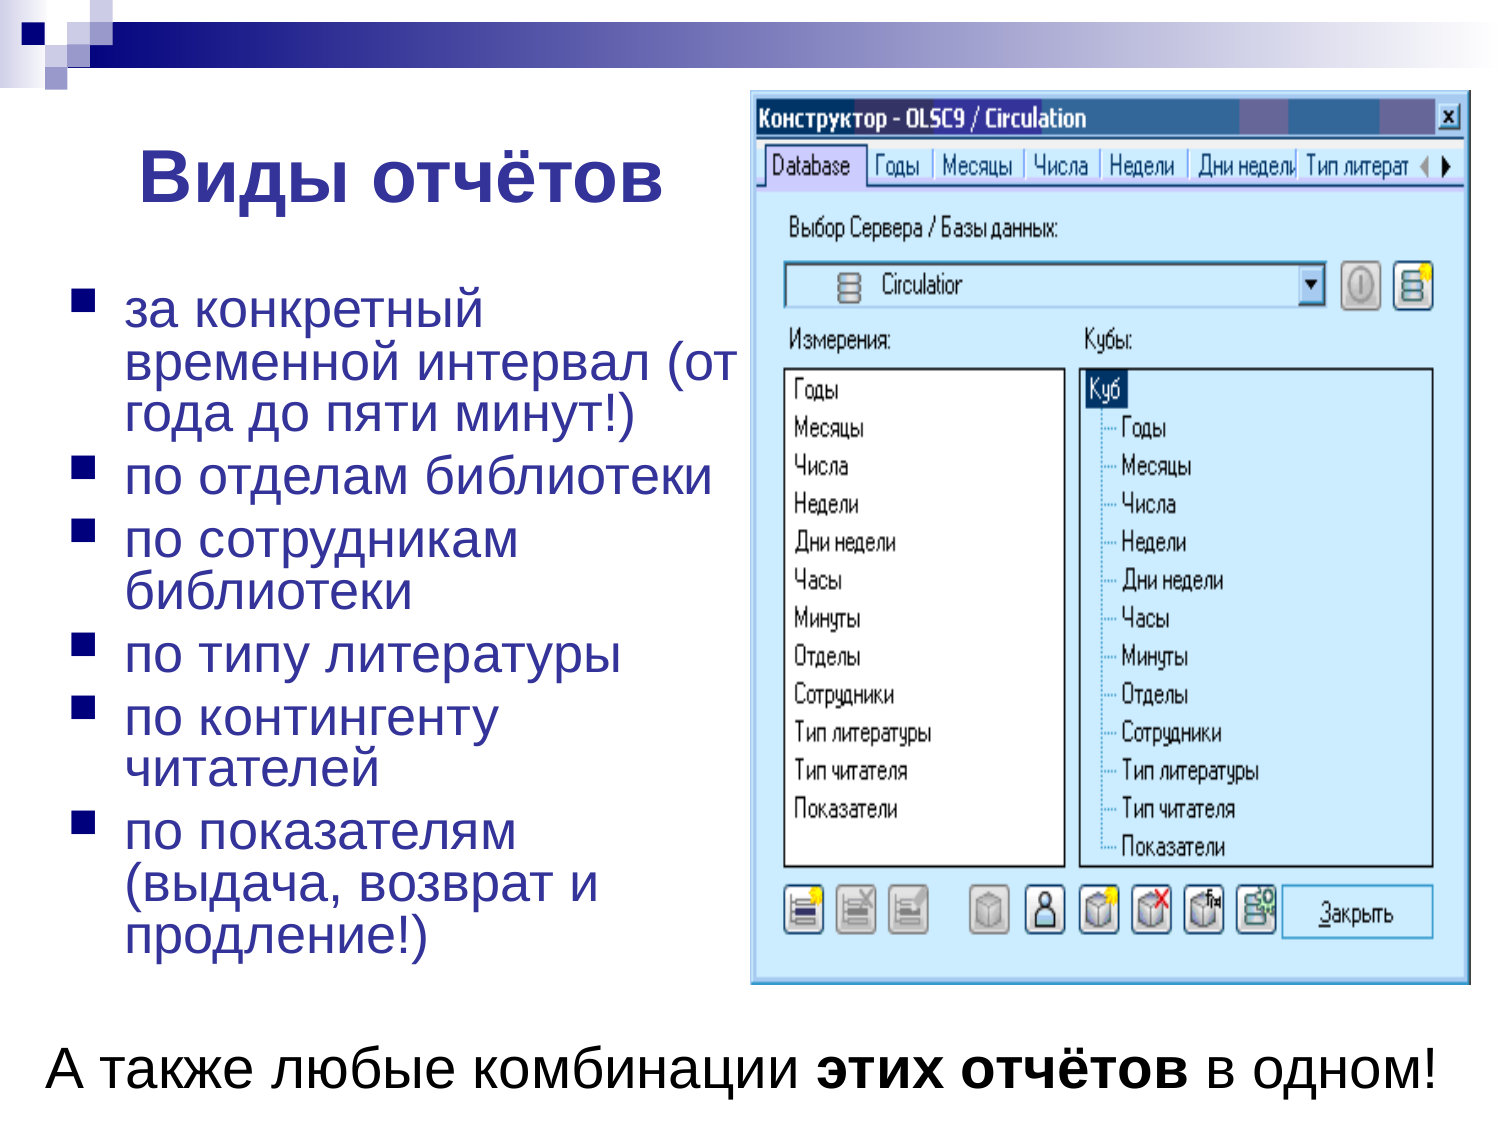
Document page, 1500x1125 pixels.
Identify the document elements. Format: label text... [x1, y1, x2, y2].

list за конкретный временной интервал (от года до пяти минут!) по отделам библиотеки по сотрудникам библиотеки по типу литературы по контингенту читателей по показателям (выдача, возврат и продление!) [53, 278, 762, 1012]
picture [749, 89, 1471, 985]
text_box А также любые комбинации этих отчётов в одном! [0, 1030, 1500, 1125]
title Виды отчётов [123, 125, 744, 220]
